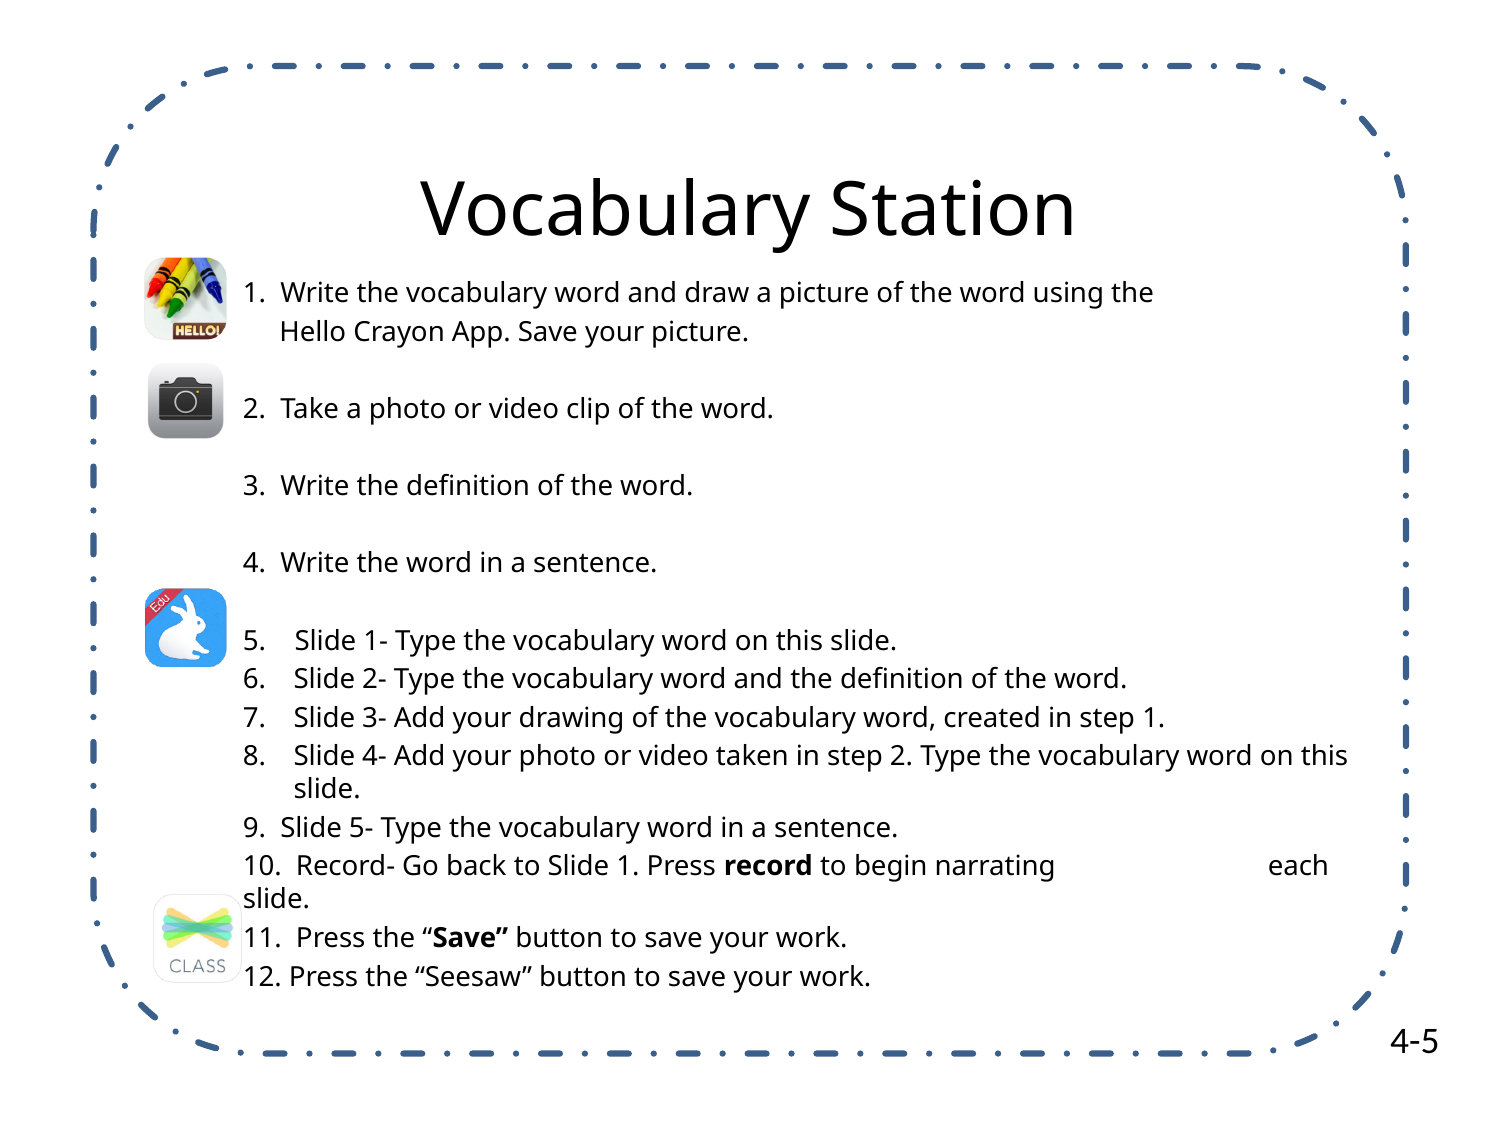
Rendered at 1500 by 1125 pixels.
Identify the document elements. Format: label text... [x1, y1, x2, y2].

text_box [91, 63, 1409, 1056]
picture [140, 355, 230, 445]
text_box Vocabulary Station [271, 153, 1228, 258]
subtitle 1. Write the vocabulary word and draw a picture of the word using the Hello Crayon App. Save your picture. 2. Take a photo or video clip of the word. 3. Write the definition of the word. 4. Write the word in a sentence. 5. Slide 1- Type the vocabulary word on this slide. Slide 2- Type the vocabulary word and the definition of the word. Slide 3- Add your drawing of the vocabulary word, created in step 1. Slide 4- Add your photo or video taken in step 2. Type the vocabulary word on this slide. 9. Slide 5- Type the vocabulary word in a sentence. 10. Record- Go back to Slide 1. Press record to begin narrating each slide. 11. Press the “Save” button to save your work. 12. Press the “Seesaw” button to save your work. [228, 267, 1375, 1000]
text_box 4-5 [1375, 1008, 1455, 1069]
picture [141, 252, 230, 342]
picture [140, 584, 230, 674]
picture [152, 893, 242, 983]
